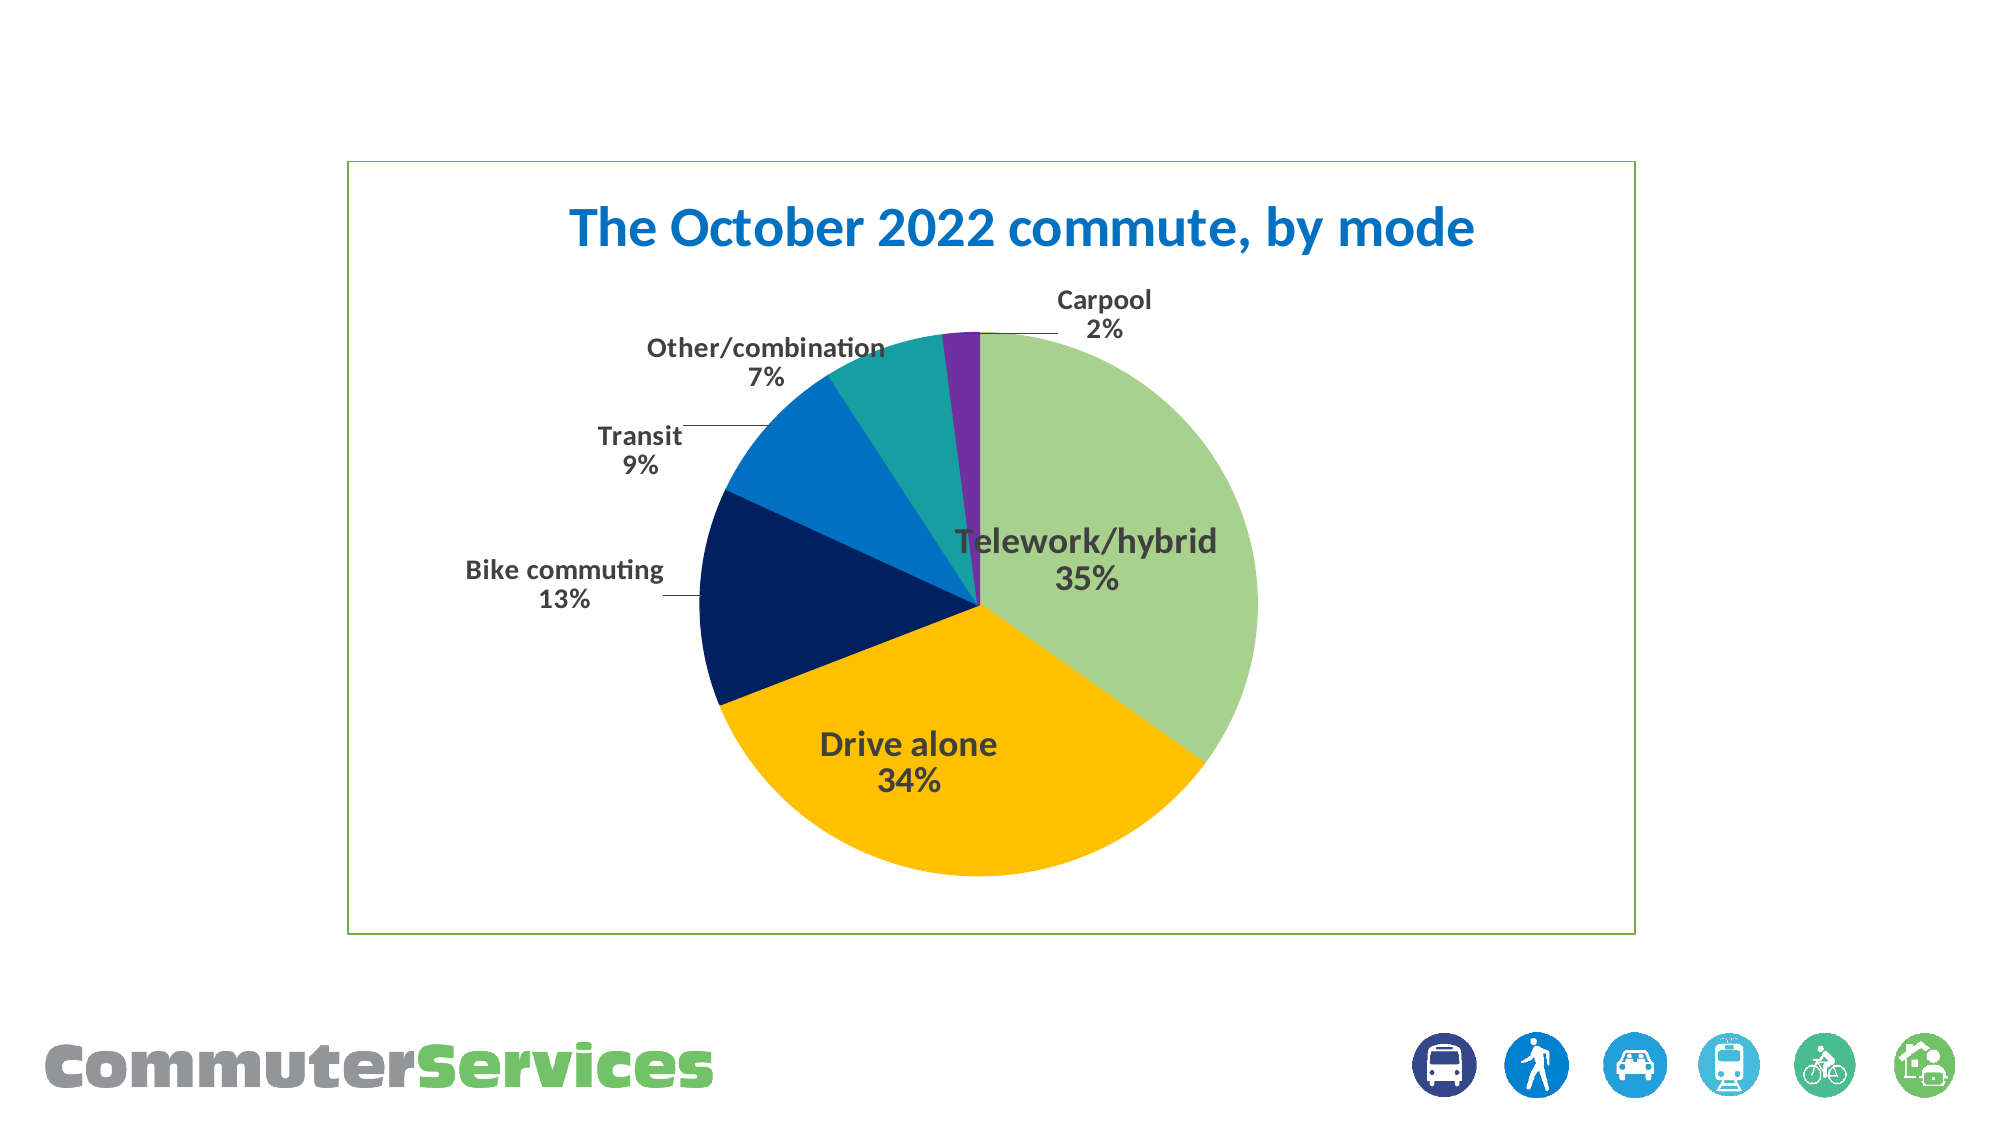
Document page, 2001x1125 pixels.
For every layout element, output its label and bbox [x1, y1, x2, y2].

picture [45, 1042, 713, 1088]
chart [346, 160, 1637, 955]
text_box [1700, 1037, 1708, 1050]
picture [1412, 1032, 1955, 1098]
